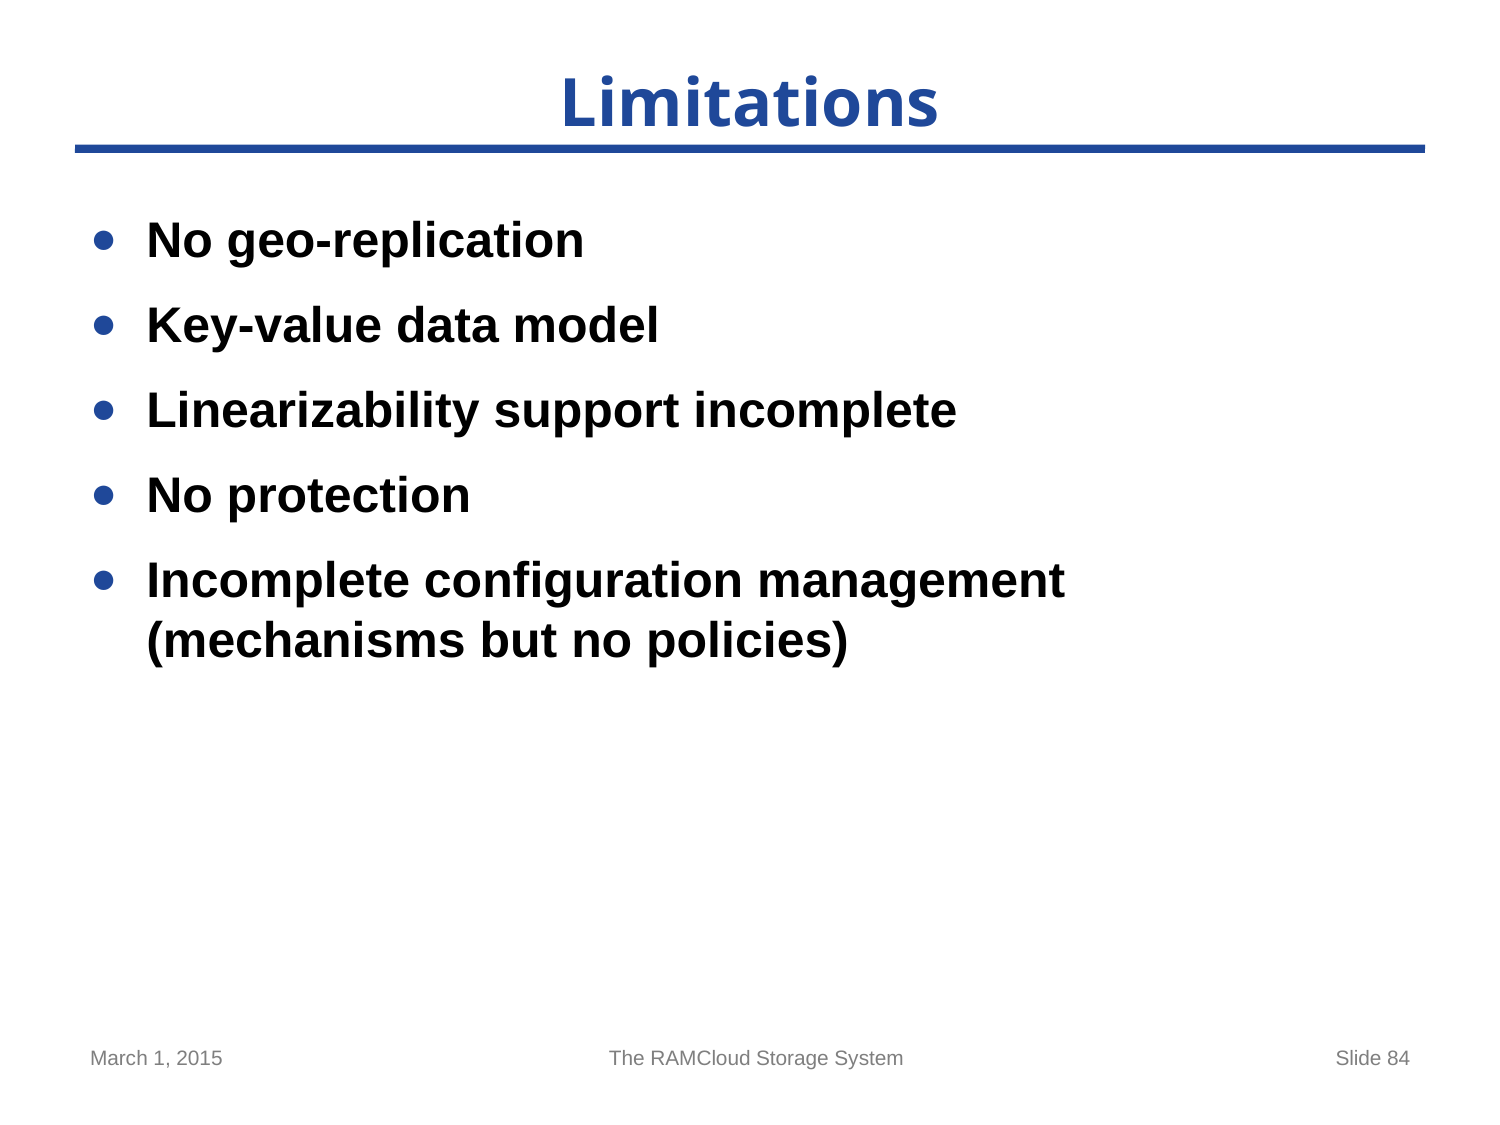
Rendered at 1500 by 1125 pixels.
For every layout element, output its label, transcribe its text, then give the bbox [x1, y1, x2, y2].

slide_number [75, 1037, 425, 1103]
slide_number Slide 84 [1074, 1037, 1425, 1103]
footer The RAMCloud Storage System [474, 1037, 1038, 1103]
list No geo-replication Key-value data model Linearizability support incomplete No protection Incomplete configuration management (mechanisms but no policies) [75, 200, 1425, 1005]
title Limitations [75, 50, 1425, 150]
